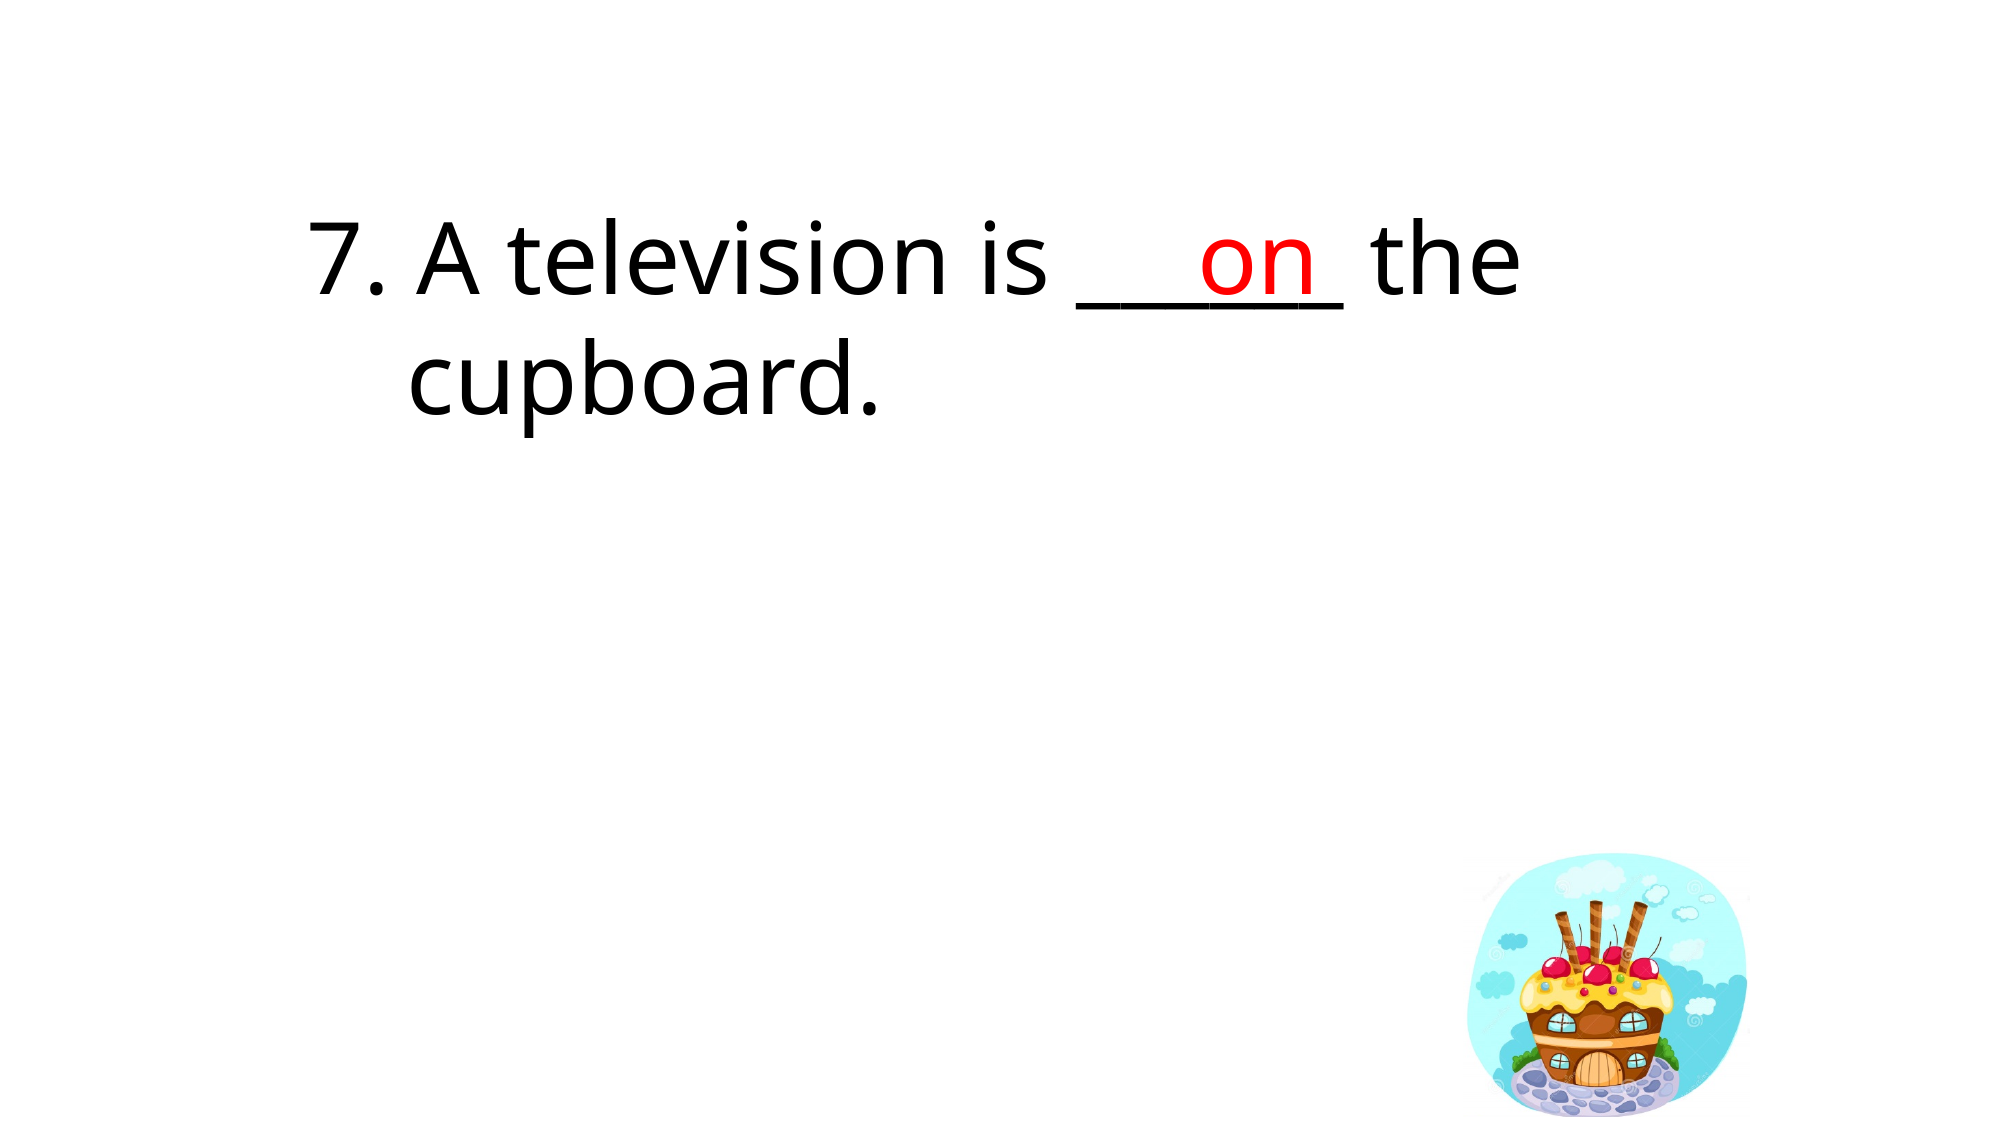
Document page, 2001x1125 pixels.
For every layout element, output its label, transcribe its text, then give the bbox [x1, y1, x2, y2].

text_box on [1182, 187, 1602, 323]
picture [1463, 849, 1751, 1117]
text_box 7. A television is ______ the cupboard. [291, 187, 1742, 443]
